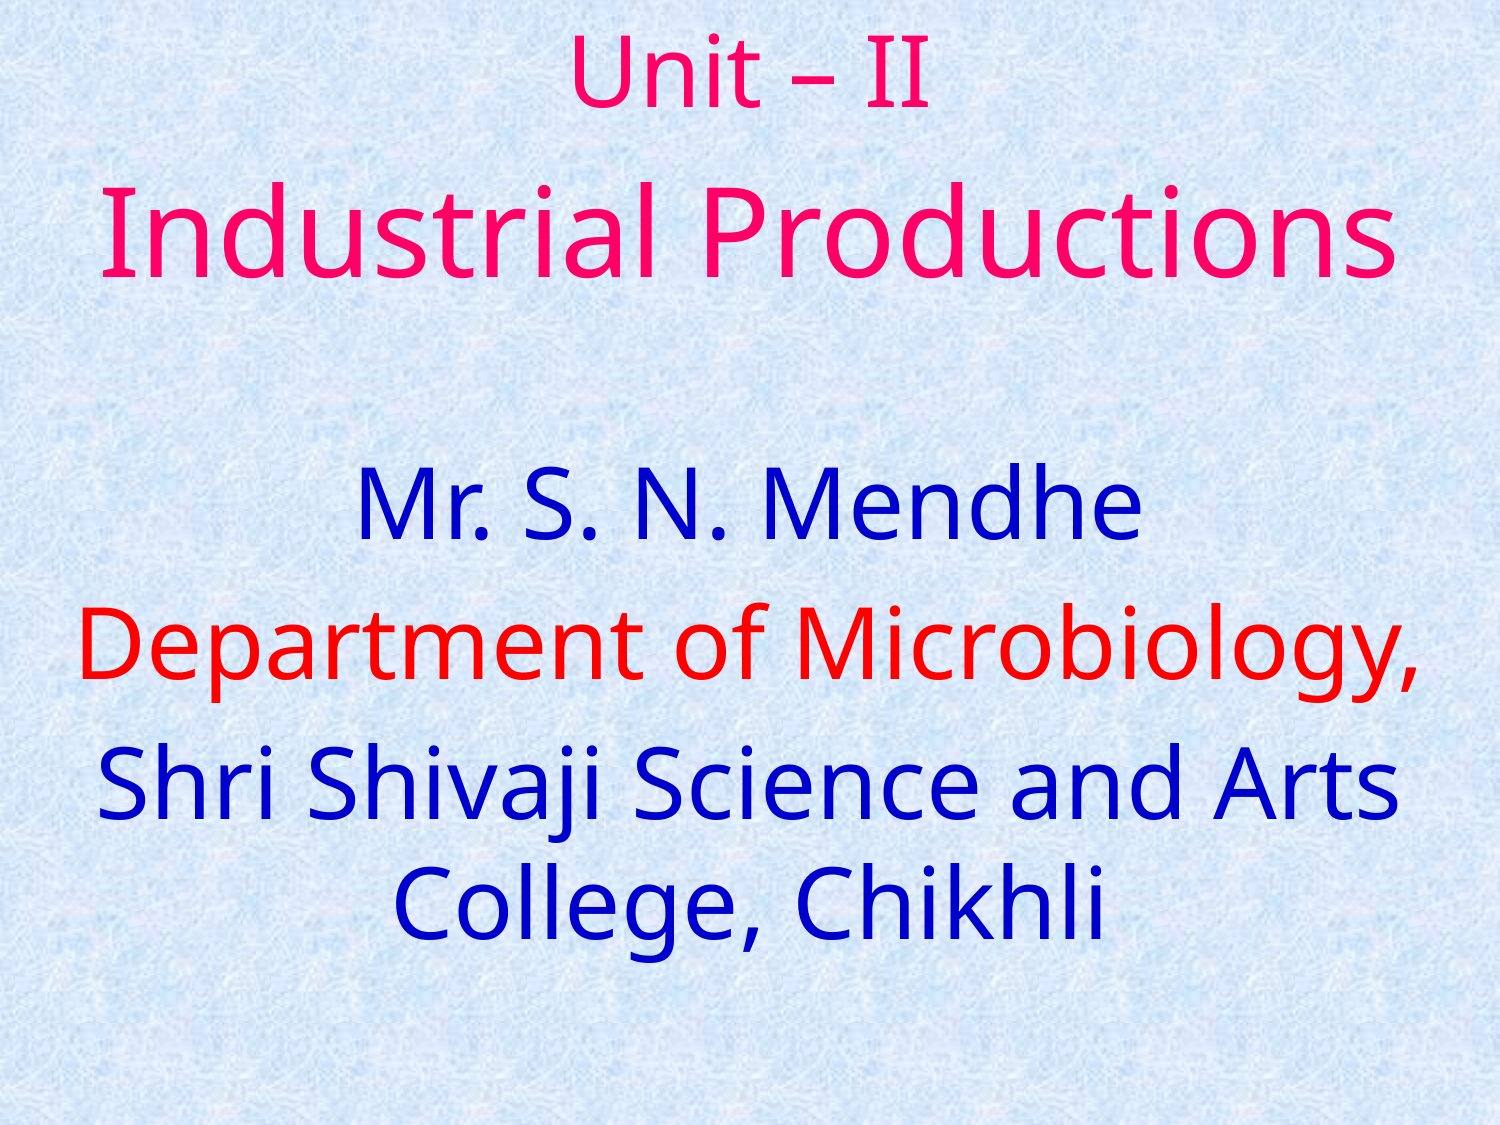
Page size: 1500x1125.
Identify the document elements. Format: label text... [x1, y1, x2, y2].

list Unit – II Industrial Productions Mr. S. N. Mendhe Department of Microbiology, Shri Shivaji Science and Arts College, Chikhli [0, 0, 1500, 1125]
